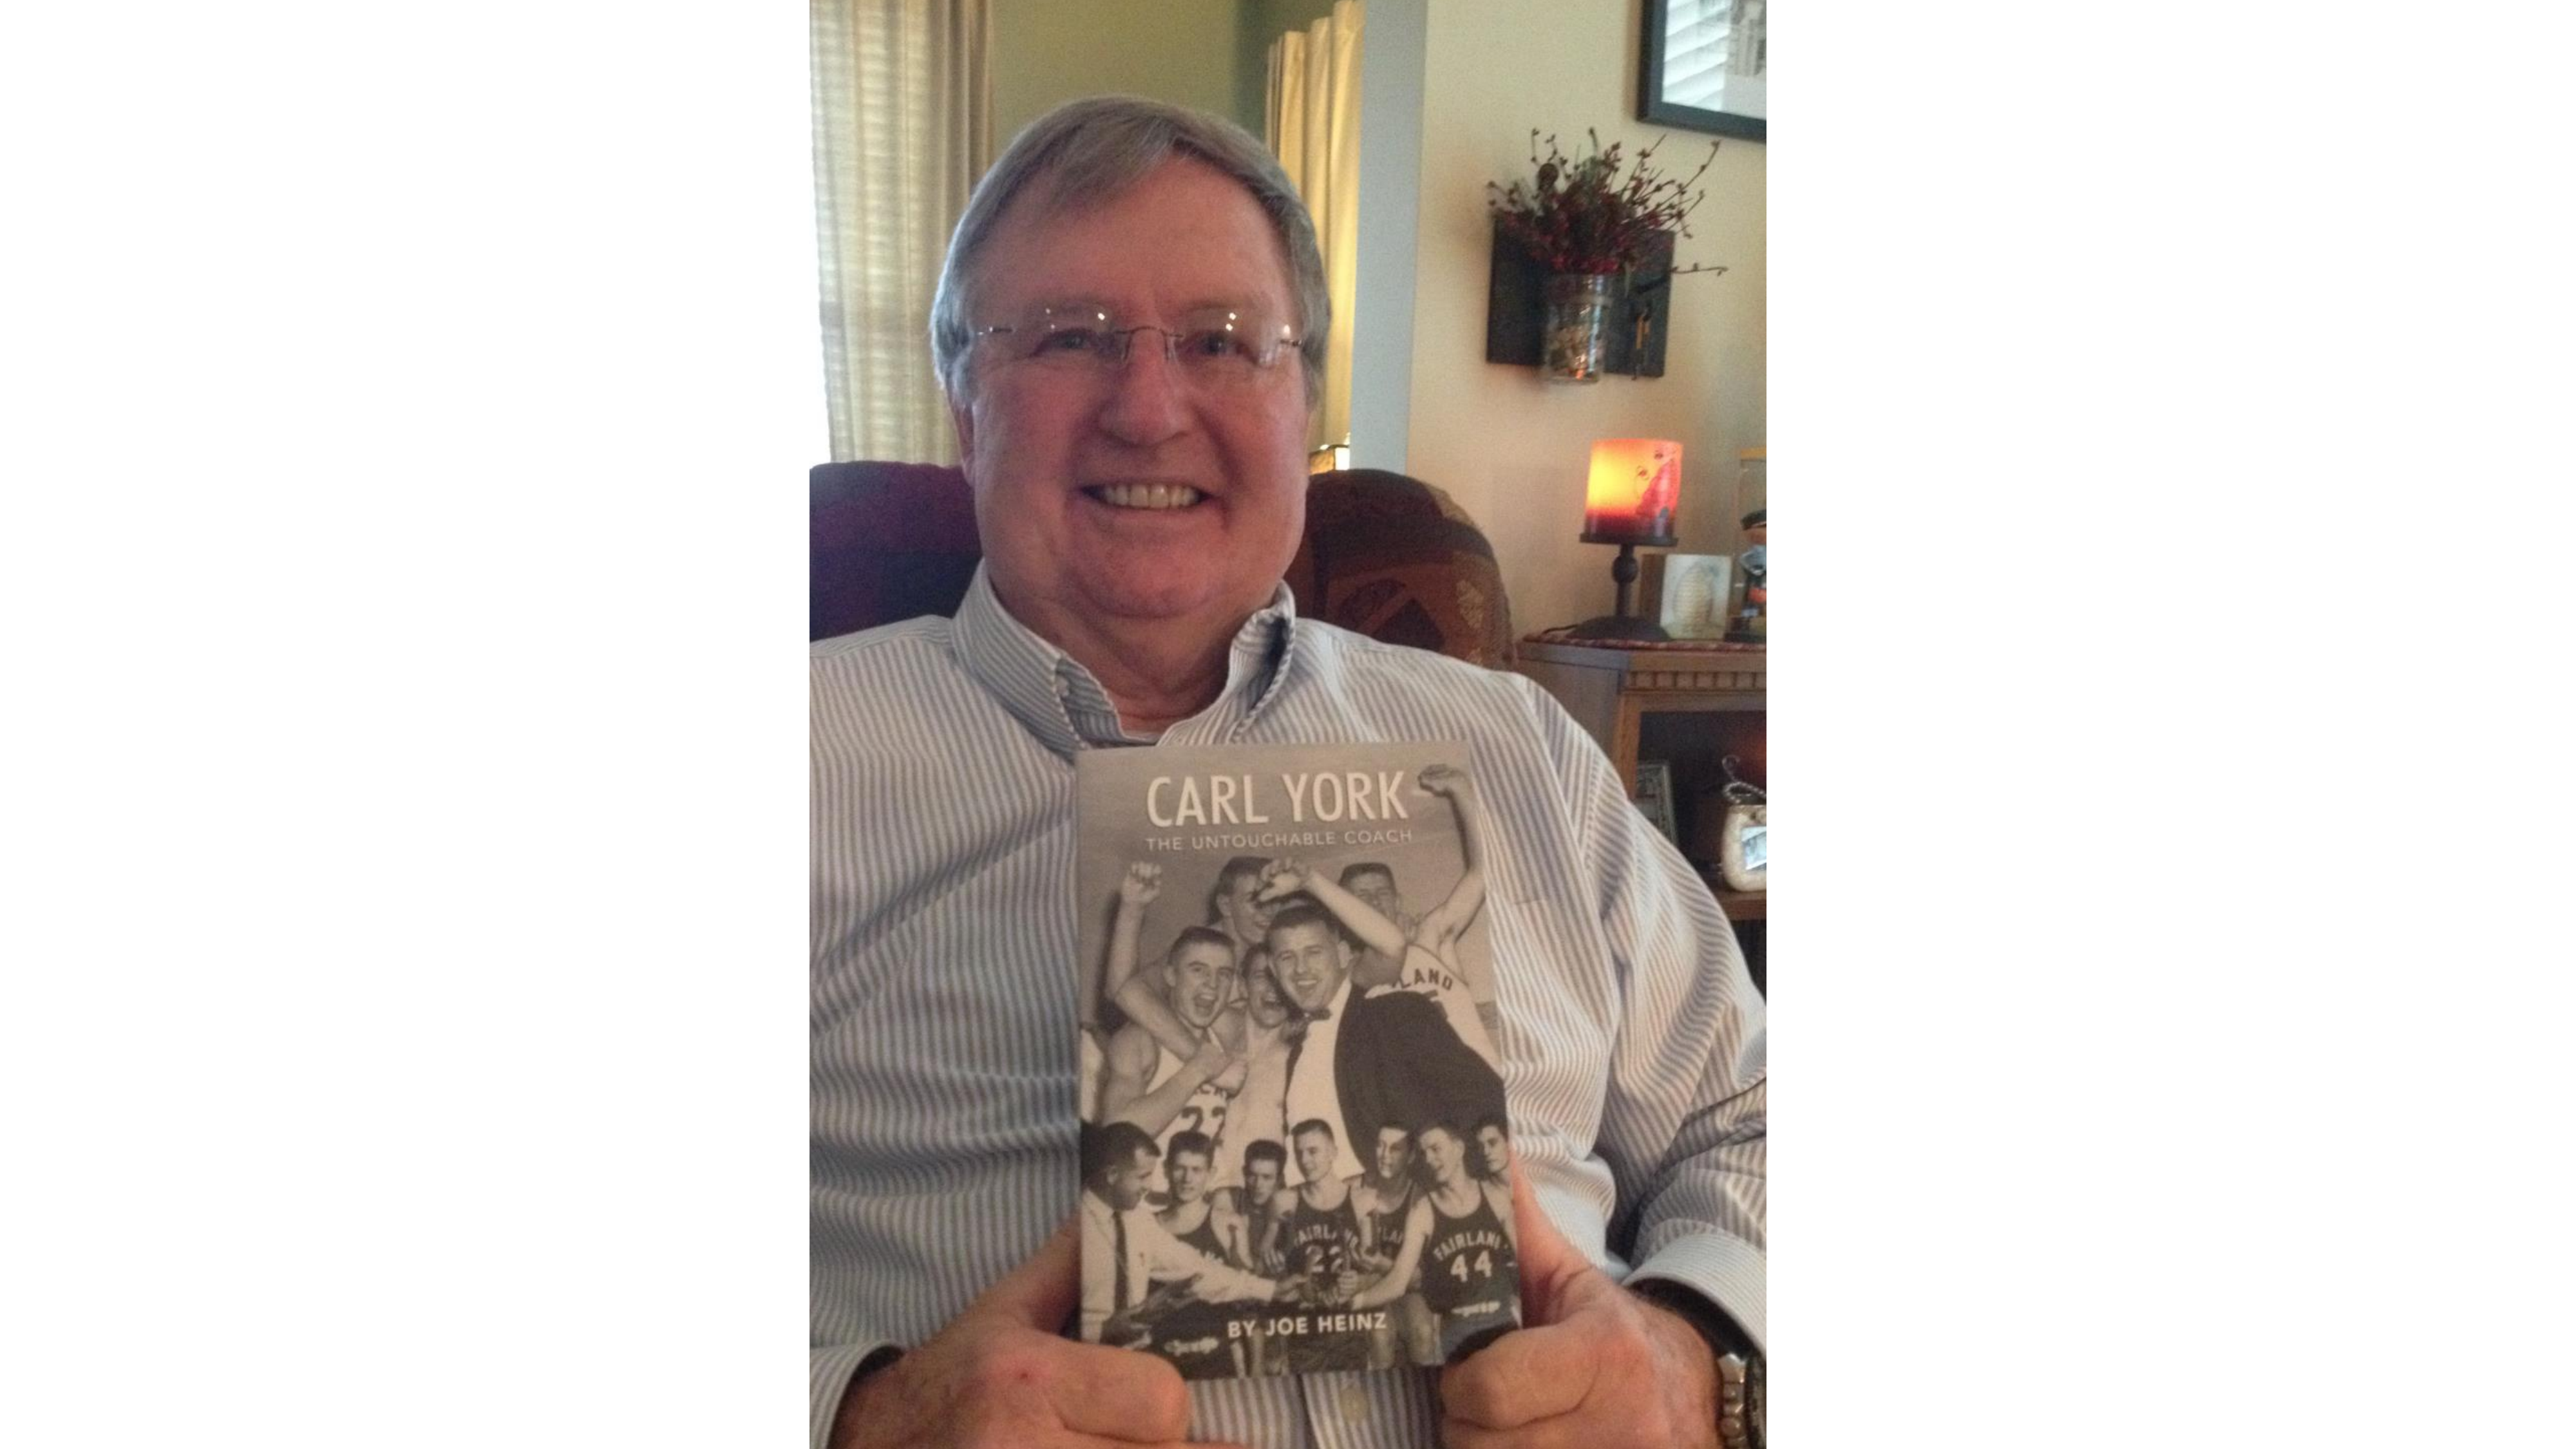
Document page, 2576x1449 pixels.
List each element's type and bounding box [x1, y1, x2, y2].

picture [809, 0, 1766, 1449]
